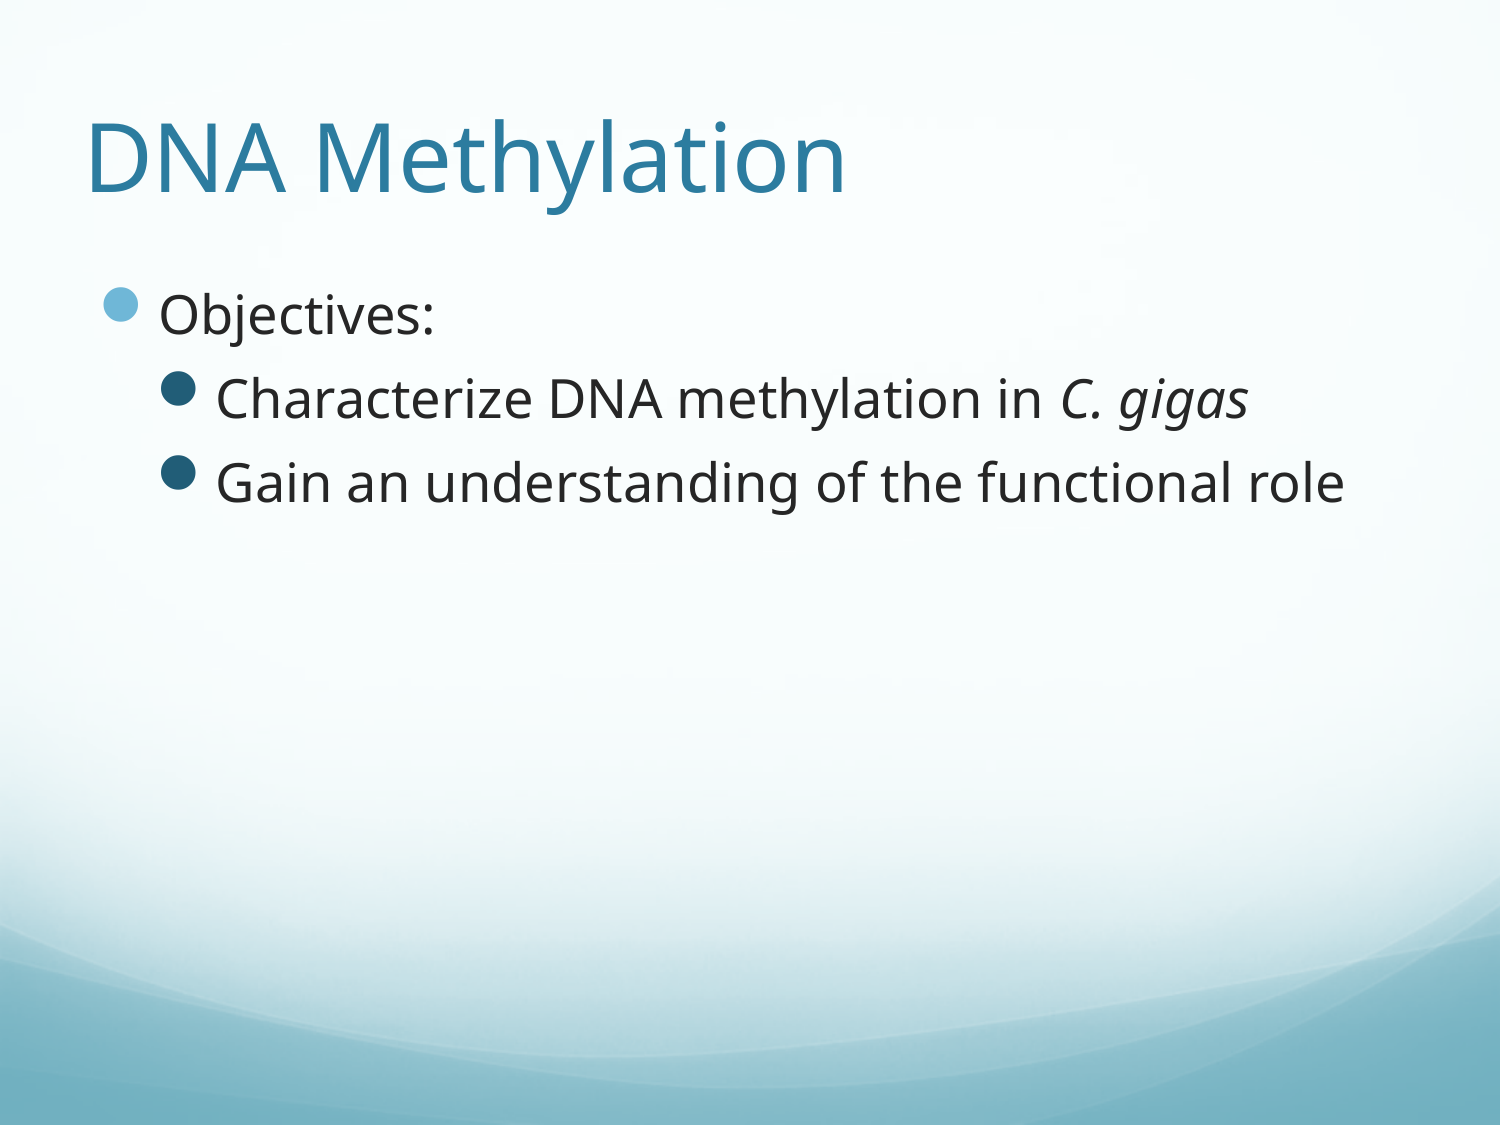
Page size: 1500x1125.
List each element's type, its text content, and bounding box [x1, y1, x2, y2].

text_box Objectives: Characterize DNA methylation in C. gigas Gain an understanding of the functional role [83, 265, 1404, 655]
list [115, 284, 1435, 997]
text_box DNA Methylation [68, 0, 1388, 220]
